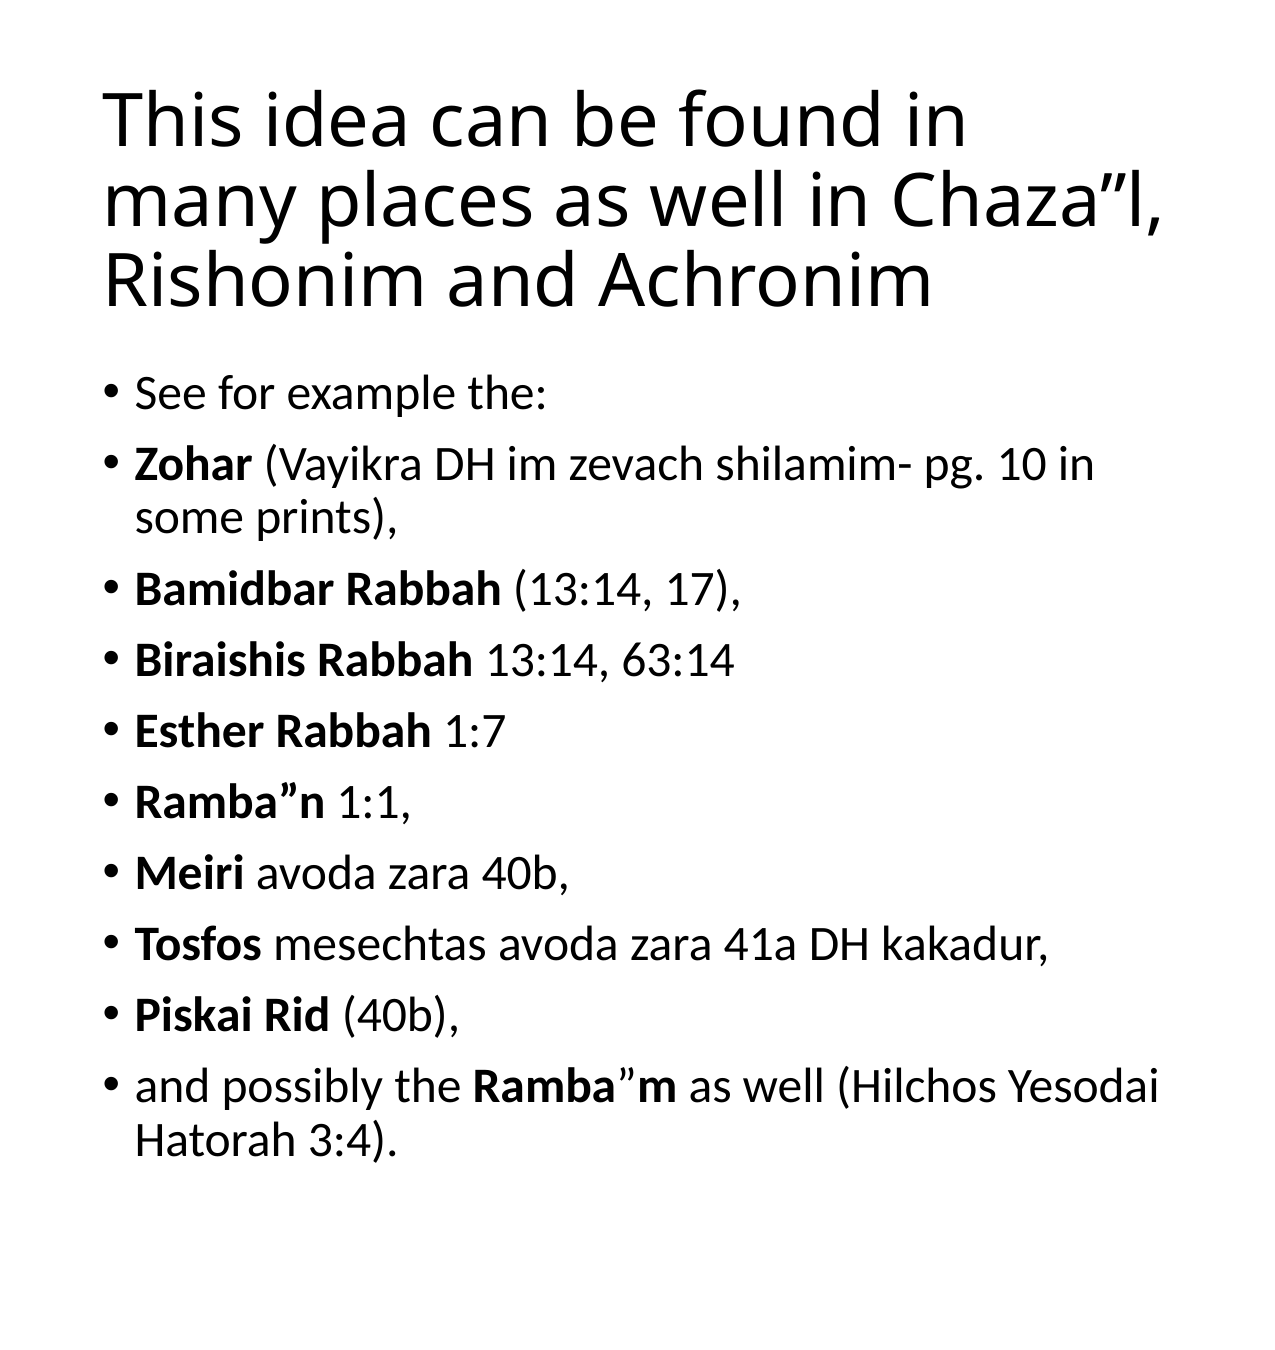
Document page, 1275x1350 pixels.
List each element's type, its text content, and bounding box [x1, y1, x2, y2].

title This idea can be found in many places as well in Chaza”l, Rishonim and Achronim [87, 71, 1188, 333]
list See for example the: Zohar (Vayikra DH im zevach shilamim- pg. 10 in some prints), Bamidbar Rabbah (13:14, 17), Biraishis Rabbah 13:14, 63:14 Esther Rabbah 1:7 Ramba”n 1:1, Meiri avoda zara 40b, Tosfos mesechtas avoda zara 41a DH kakadur, Piskai Rid (40b), and possibly the Ramba”m as well (Hilchos Yesodai Hatorah 3:4). [87, 359, 1188, 1216]
